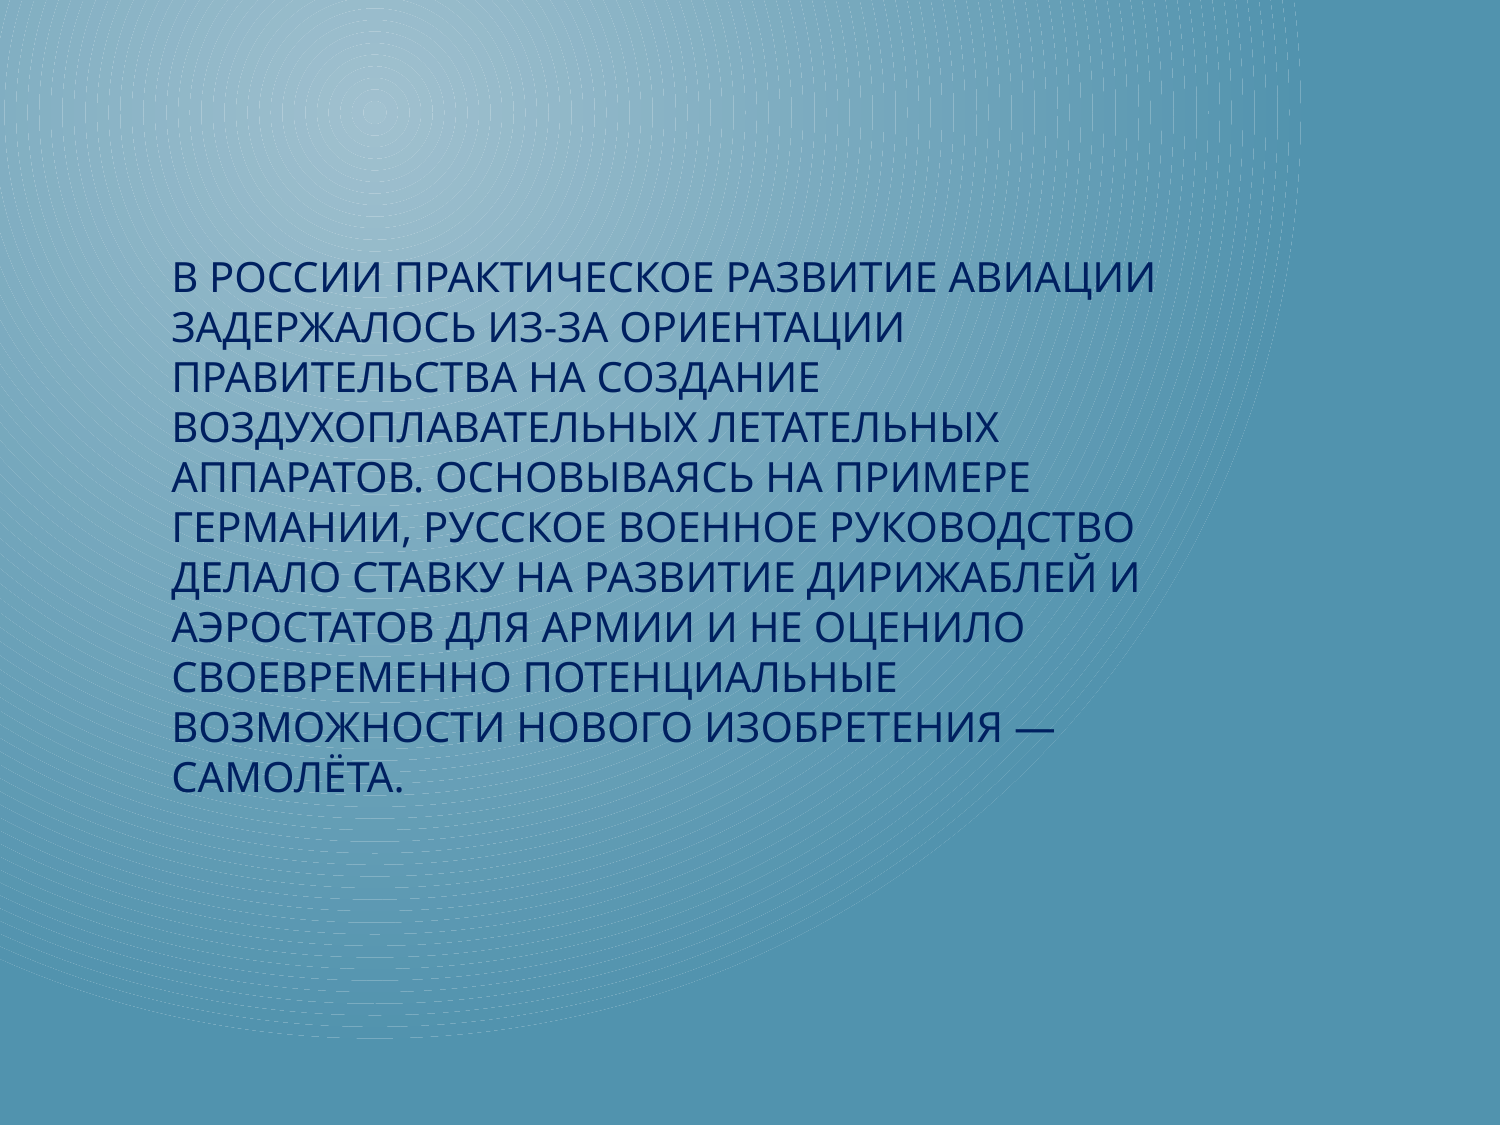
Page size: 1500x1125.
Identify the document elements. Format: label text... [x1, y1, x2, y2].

title В России практическое развитие авиации задержалось из-за ориентации правительства на создание воздухоплавательных летательных аппаратов. Основываясь на примере Германии, русское военное руководство делало ставку на развитие дирижаблей и аэростатов для армии и не оценило своевременно потенциальные возможности нового изобретения — самолёта. [171, 243, 1184, 613]
